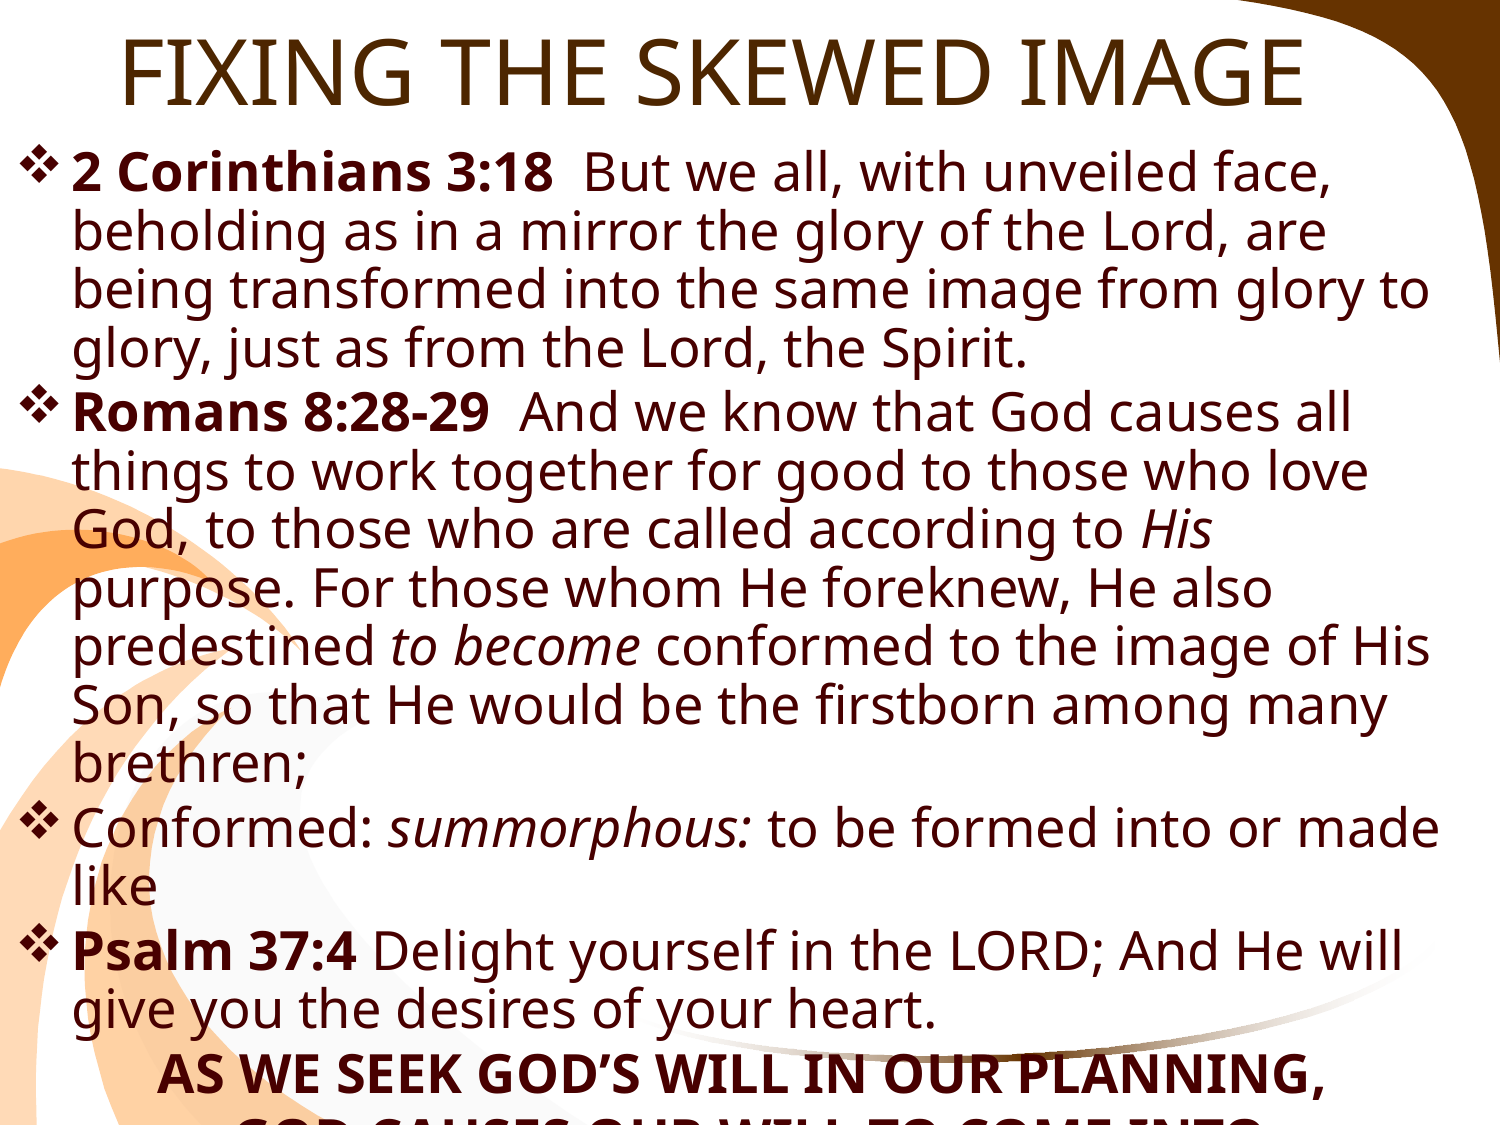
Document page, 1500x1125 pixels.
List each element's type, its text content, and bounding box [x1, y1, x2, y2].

title FIXING THE SKEWED IMAGE [0, 0, 1425, 137]
list 2 Corinthians 3:18 But we all, with unveiled face, beholding as in a mirror the glory of the Lord, are being transformed into the same image from glory to glory, just as from the Lord, the Spirit. Romans 8:28-29 And we know that God causes all things to work together for good to those who love God, to those who are called according to His purpose. For those whom He foreknew, He also predestined to become conformed to the image of His Son, so that He would be the firstborn among many brethren; Conformed: summorphous: to be formed into or made like Psalm 37:4 Delight yourself in the LORD; And He will give you the desires of your heart. AS WE SEEK GOD’S WILL IN OUR PLANNING, GOD CAUSES OUR WILL TO COME INTO CONFORMANCE WITH HIS WILL [0, 137, 1500, 1125]
